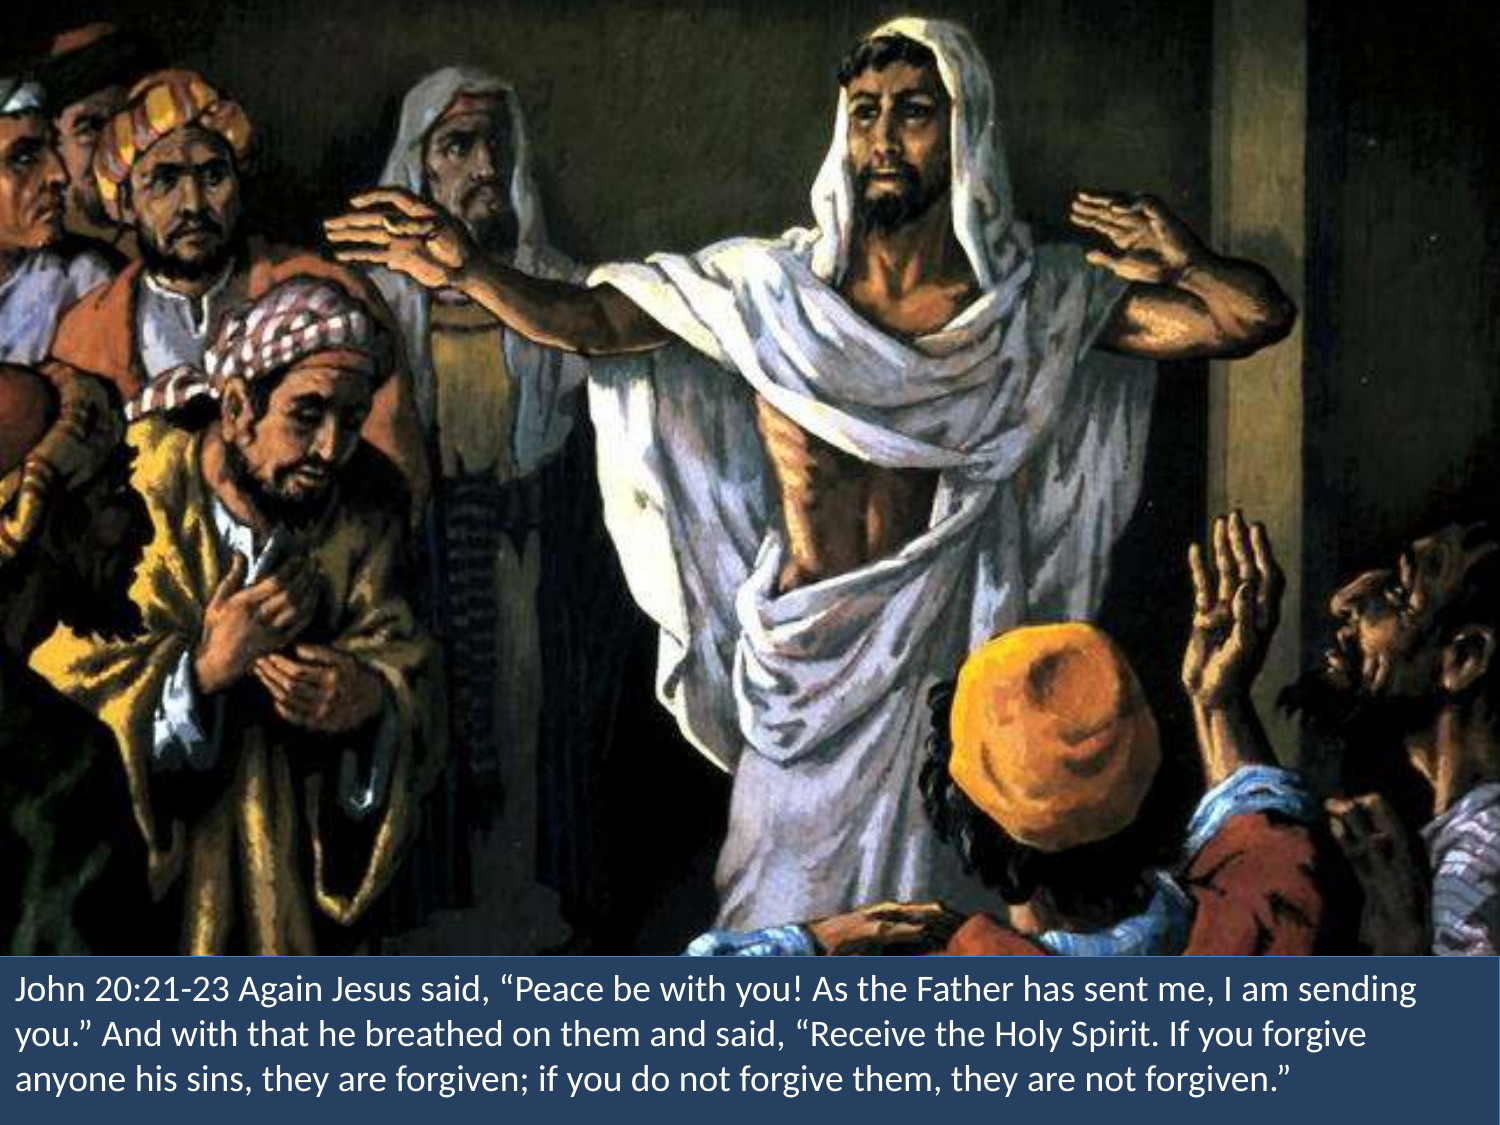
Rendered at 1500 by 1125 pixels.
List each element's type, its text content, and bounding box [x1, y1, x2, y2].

picture [0, 0, 1500, 977]
text_box John 20:21-23 Again Jesus said, “Peace be with you! As the Father has sent me, I am sending you.” And with that he breathed on them and said, “Receive the Holy Spirit. If you forgive anyone his sins, they are forgiven; if you do not forgive them, they are not forgiven.” [0, 982, 1500, 1125]
